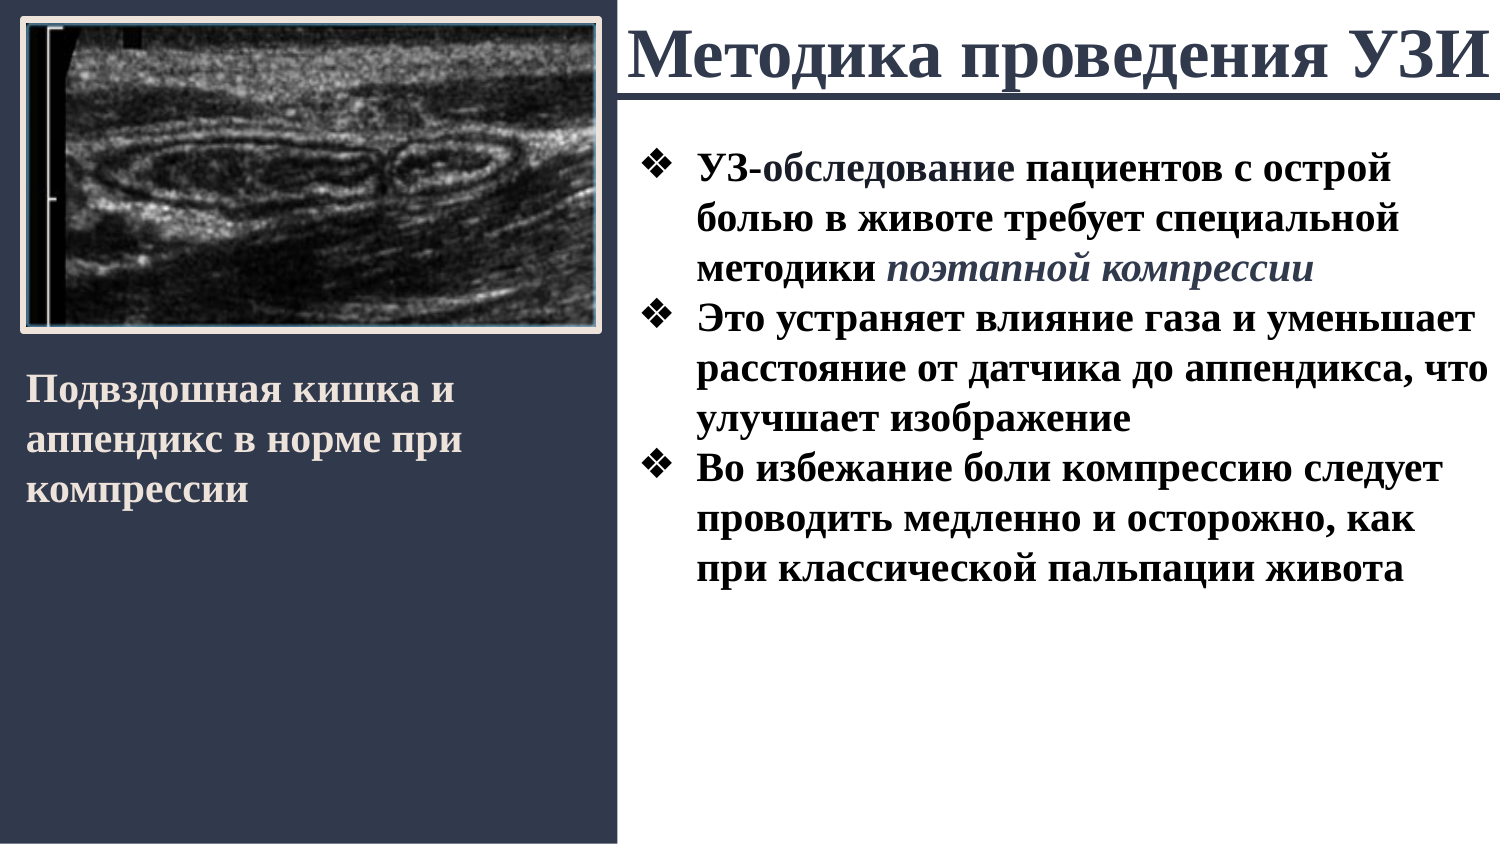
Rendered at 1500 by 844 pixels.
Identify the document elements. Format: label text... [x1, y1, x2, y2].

text_box Подвздошная кишка и аппендикс в норме при компрессии [10, 345, 606, 526]
picture [25, 22, 597, 328]
text_box Методика проведения УЗИ [612, 0, 1500, 107]
text_box УЗ-обследование пациентов с острой болью в животе требует специальной методики поэтапной компрессии Это устраняет влияние газа и уменьшает расстояние от датчика до аппендикса, что улучшает изображение Во избежание боли компрессию следует проводить медленно и осторожно, как при классической пальпации живота [606, 124, 1500, 605]
